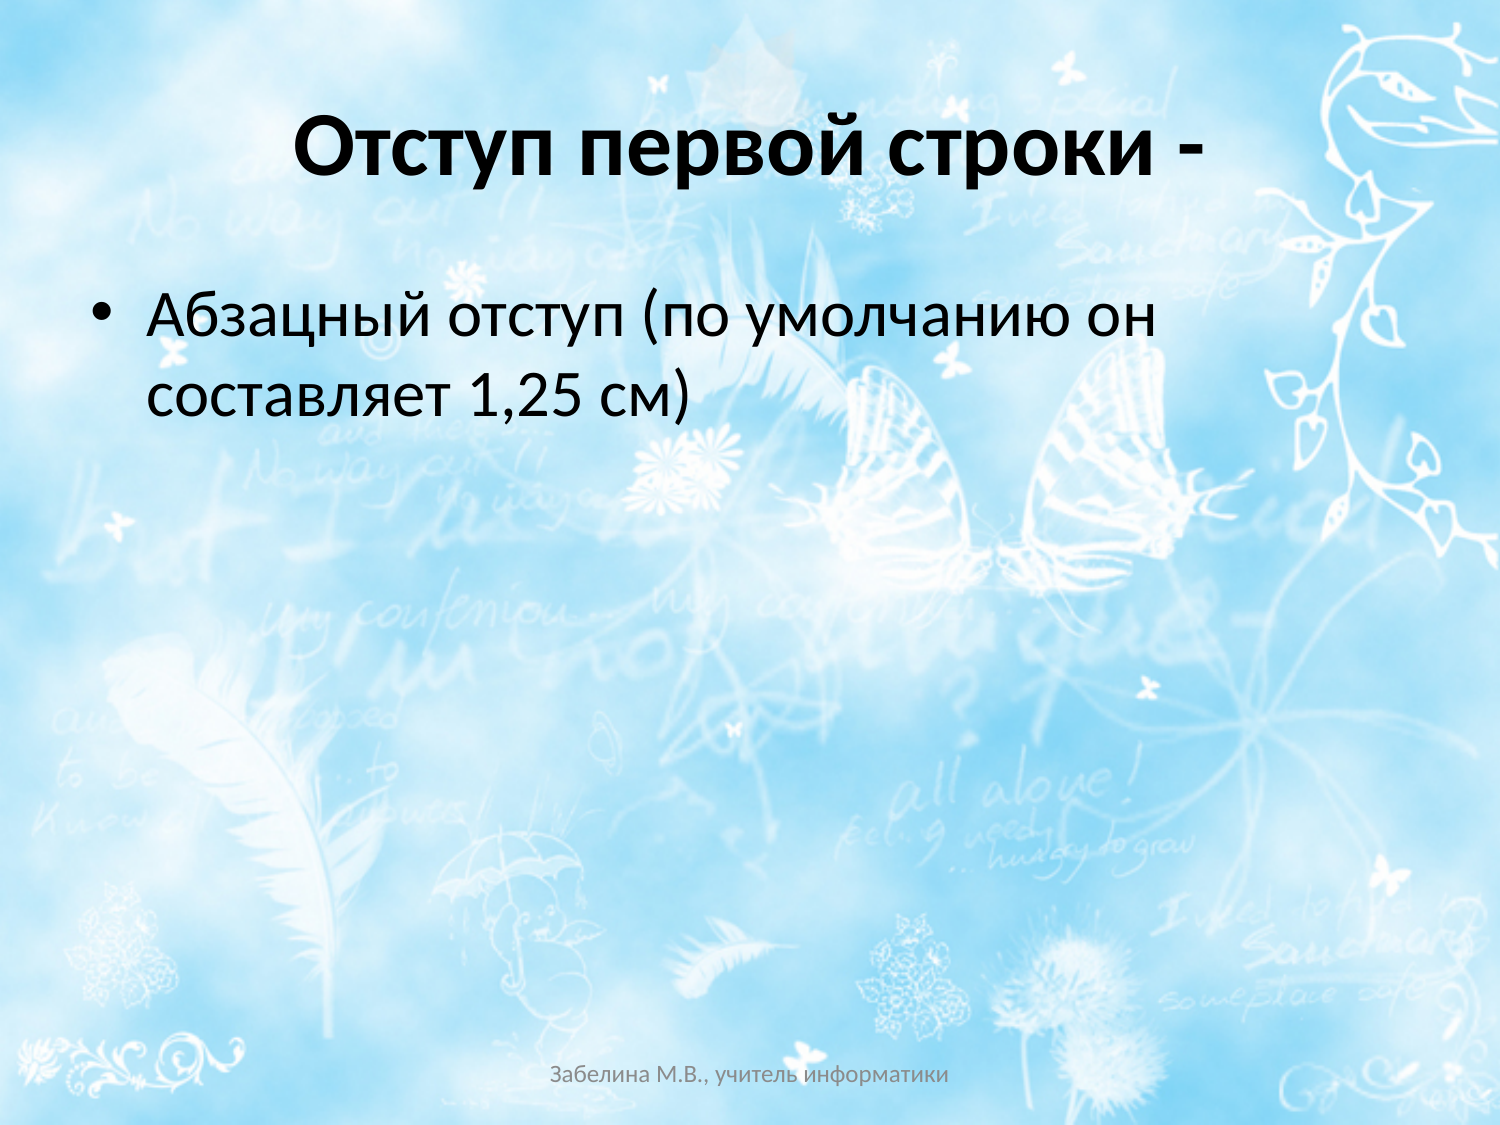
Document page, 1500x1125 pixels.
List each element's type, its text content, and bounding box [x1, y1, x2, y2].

title Отступ первой строки - [75, 45, 1425, 233]
list Абзацный отступ (по умолчанию он составляет 1,25 см) [75, 262, 1425, 1005]
footer Забелина М.В., учитель информатики [512, 1042, 988, 1103]
picture [0, 0, 1500, 1125]
